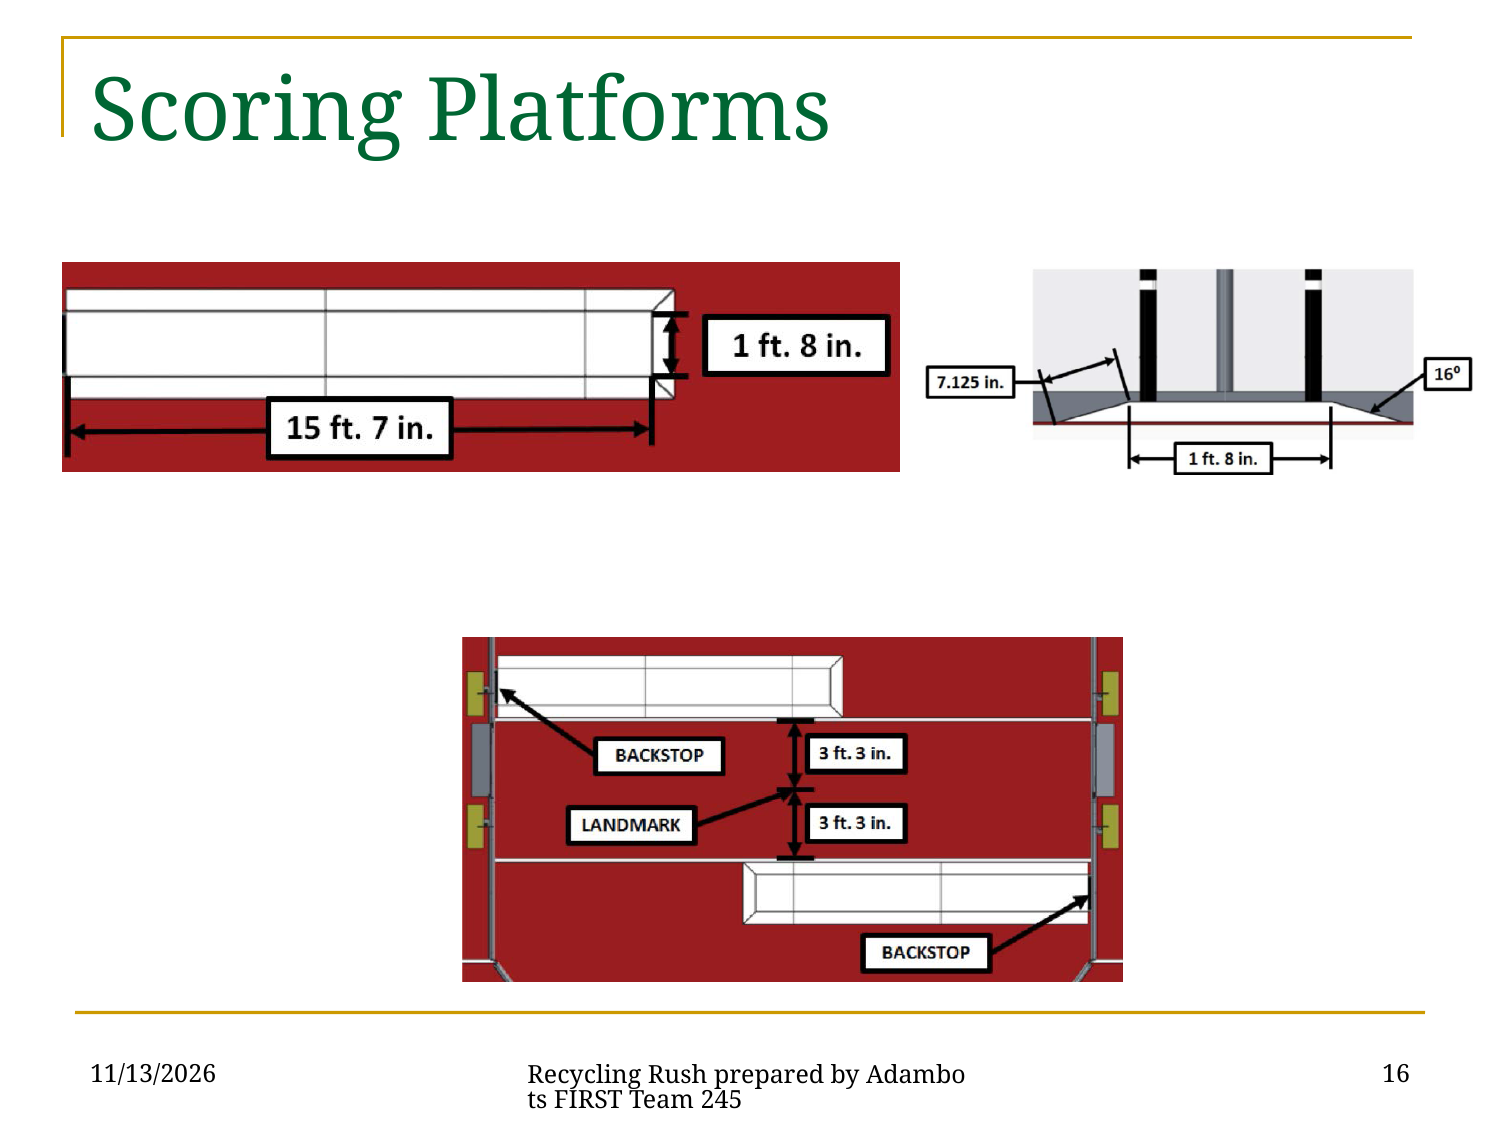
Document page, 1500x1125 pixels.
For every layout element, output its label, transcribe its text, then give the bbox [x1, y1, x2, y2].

slide_number 16 [1074, 1023, 1426, 1100]
footer Recycling Rush prepared by Adambots FIRST Team 245 [512, 1024, 988, 1101]
title Scoring Platforms [74, 45, 1426, 233]
picture [922, 262, 1477, 476]
picture [462, 637, 1123, 982]
picture [62, 262, 901, 472]
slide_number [74, 1023, 426, 1100]
